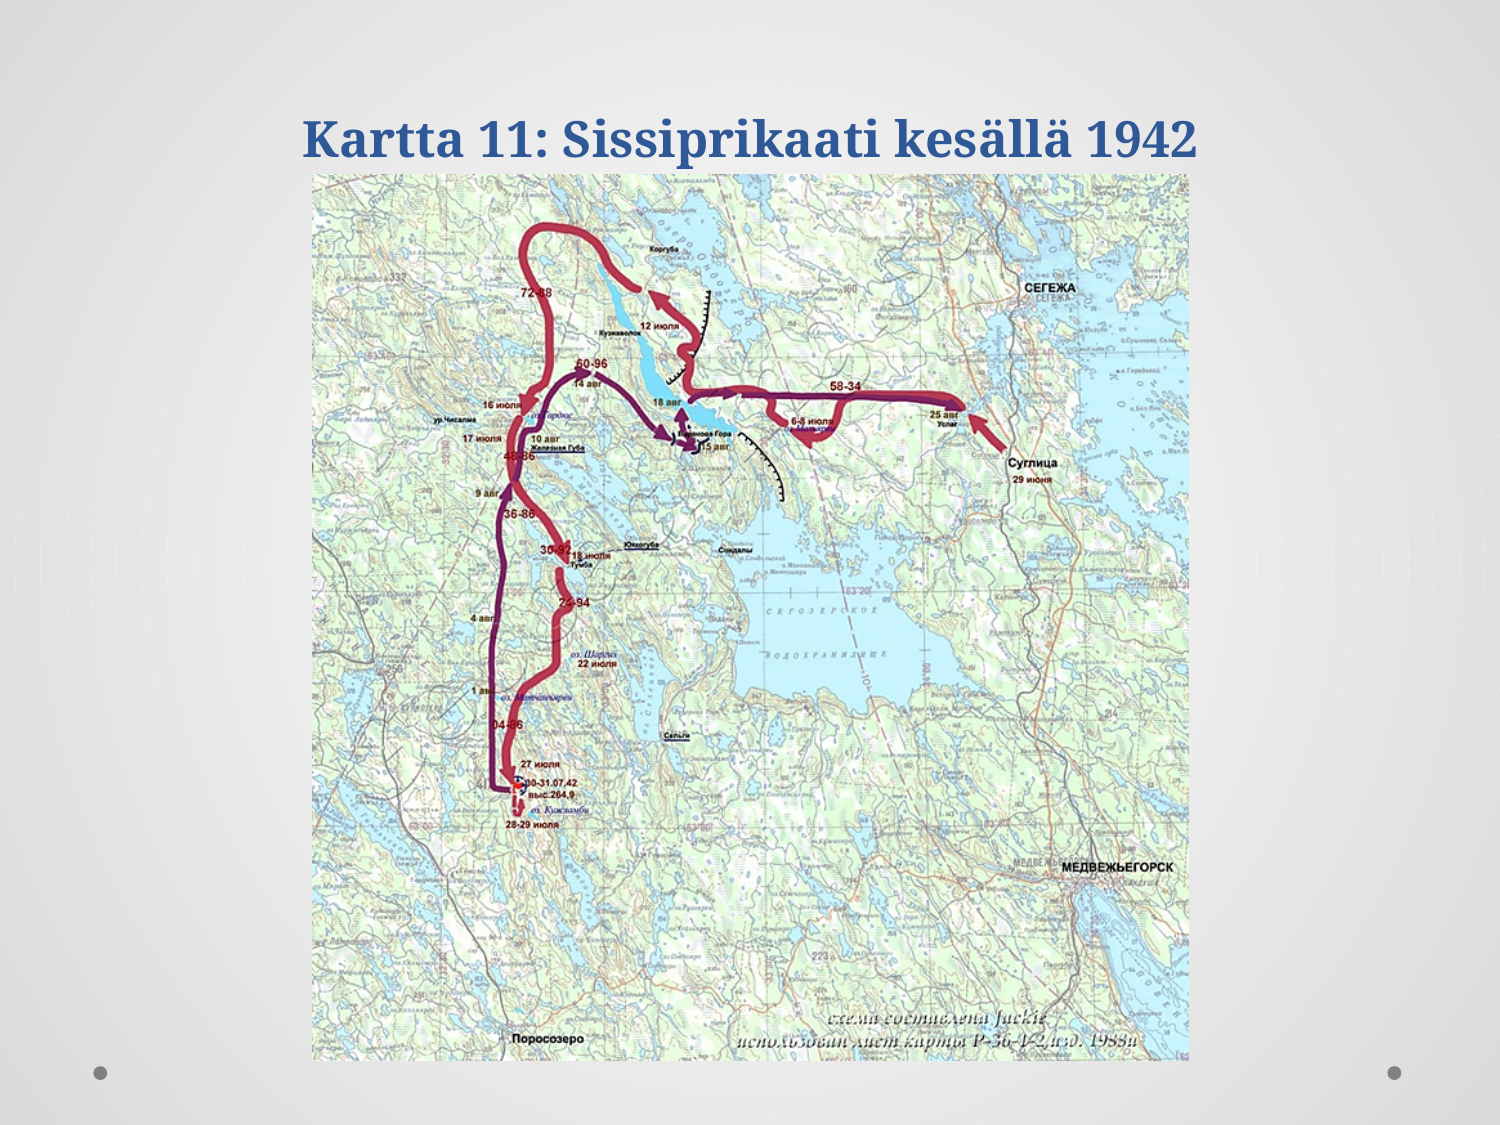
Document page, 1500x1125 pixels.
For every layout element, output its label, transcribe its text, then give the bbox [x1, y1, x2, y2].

picture [312, 174, 1189, 1062]
title Kartta 11: Sissiprikaati kesällä 1942 [75, 0, 1426, 175]
